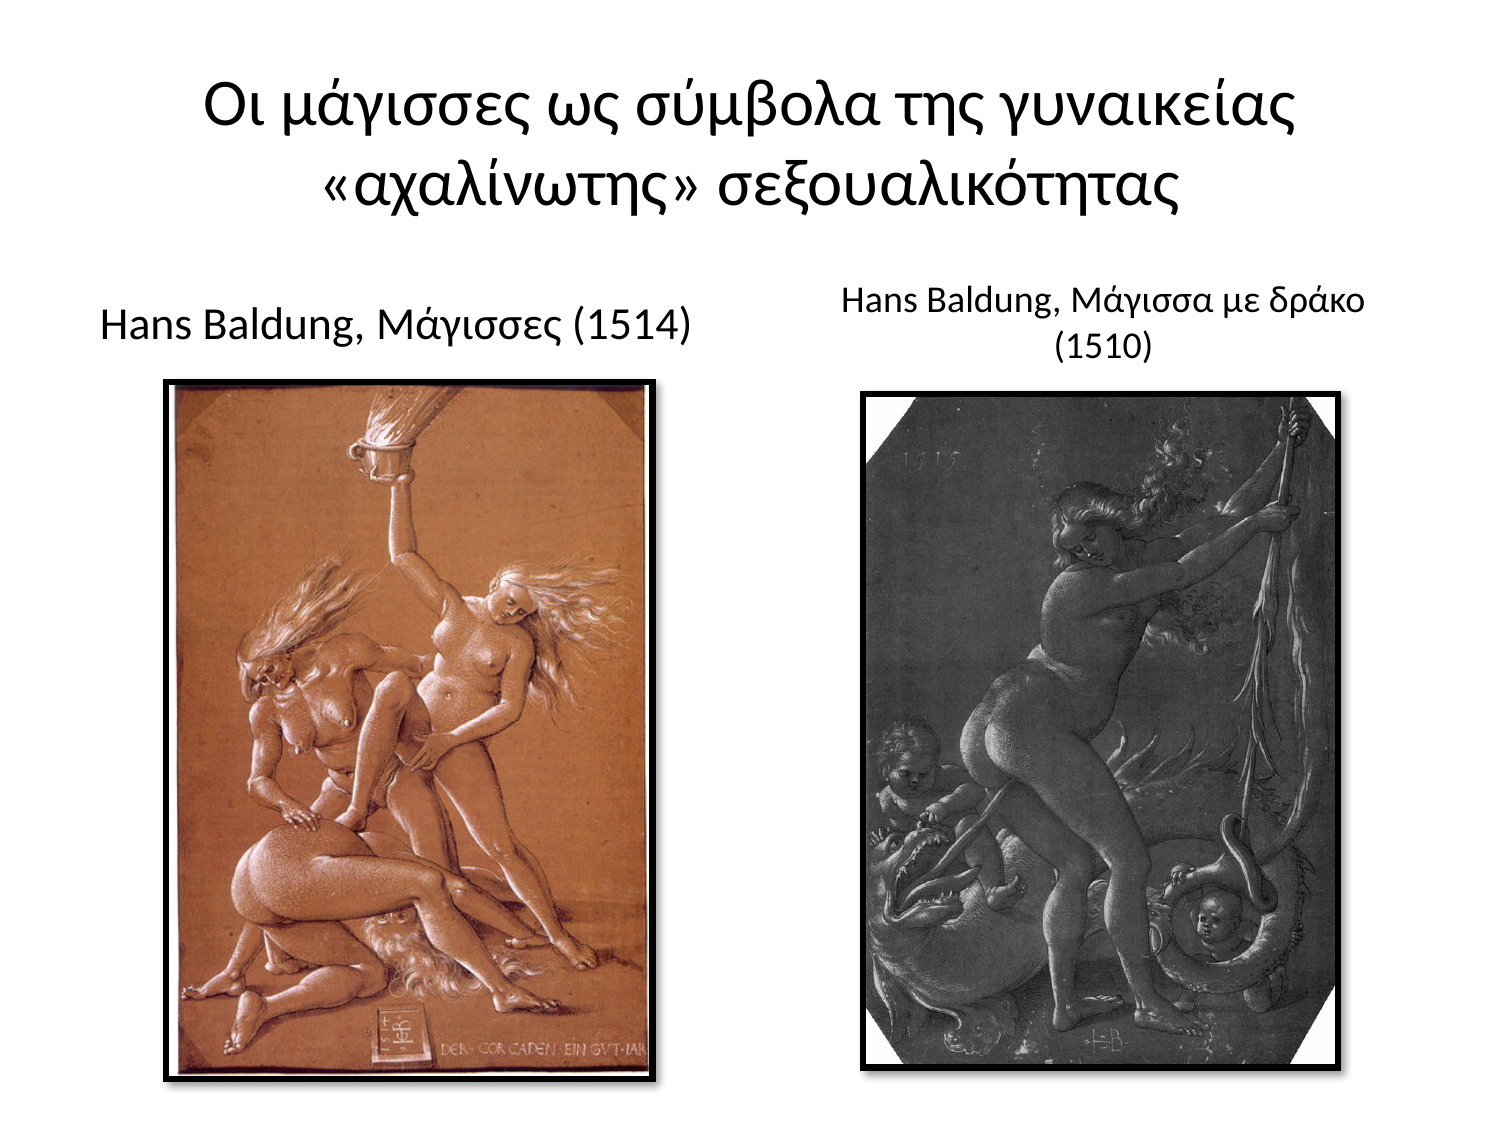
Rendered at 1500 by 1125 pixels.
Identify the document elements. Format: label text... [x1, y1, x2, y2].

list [866, 396, 1336, 1065]
list Hans Baldung, Μάγισσες (1514) [85, 251, 748, 357]
title Οι μάγισσες ως σύμβολα της γυναικείας «αχαλίνωτης» σεξουαλικότητας [75, 45, 1425, 233]
list Hans Baldung, Μάγισσα με δράκο (1510) [772, 267, 1436, 374]
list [169, 385, 650, 1077]
